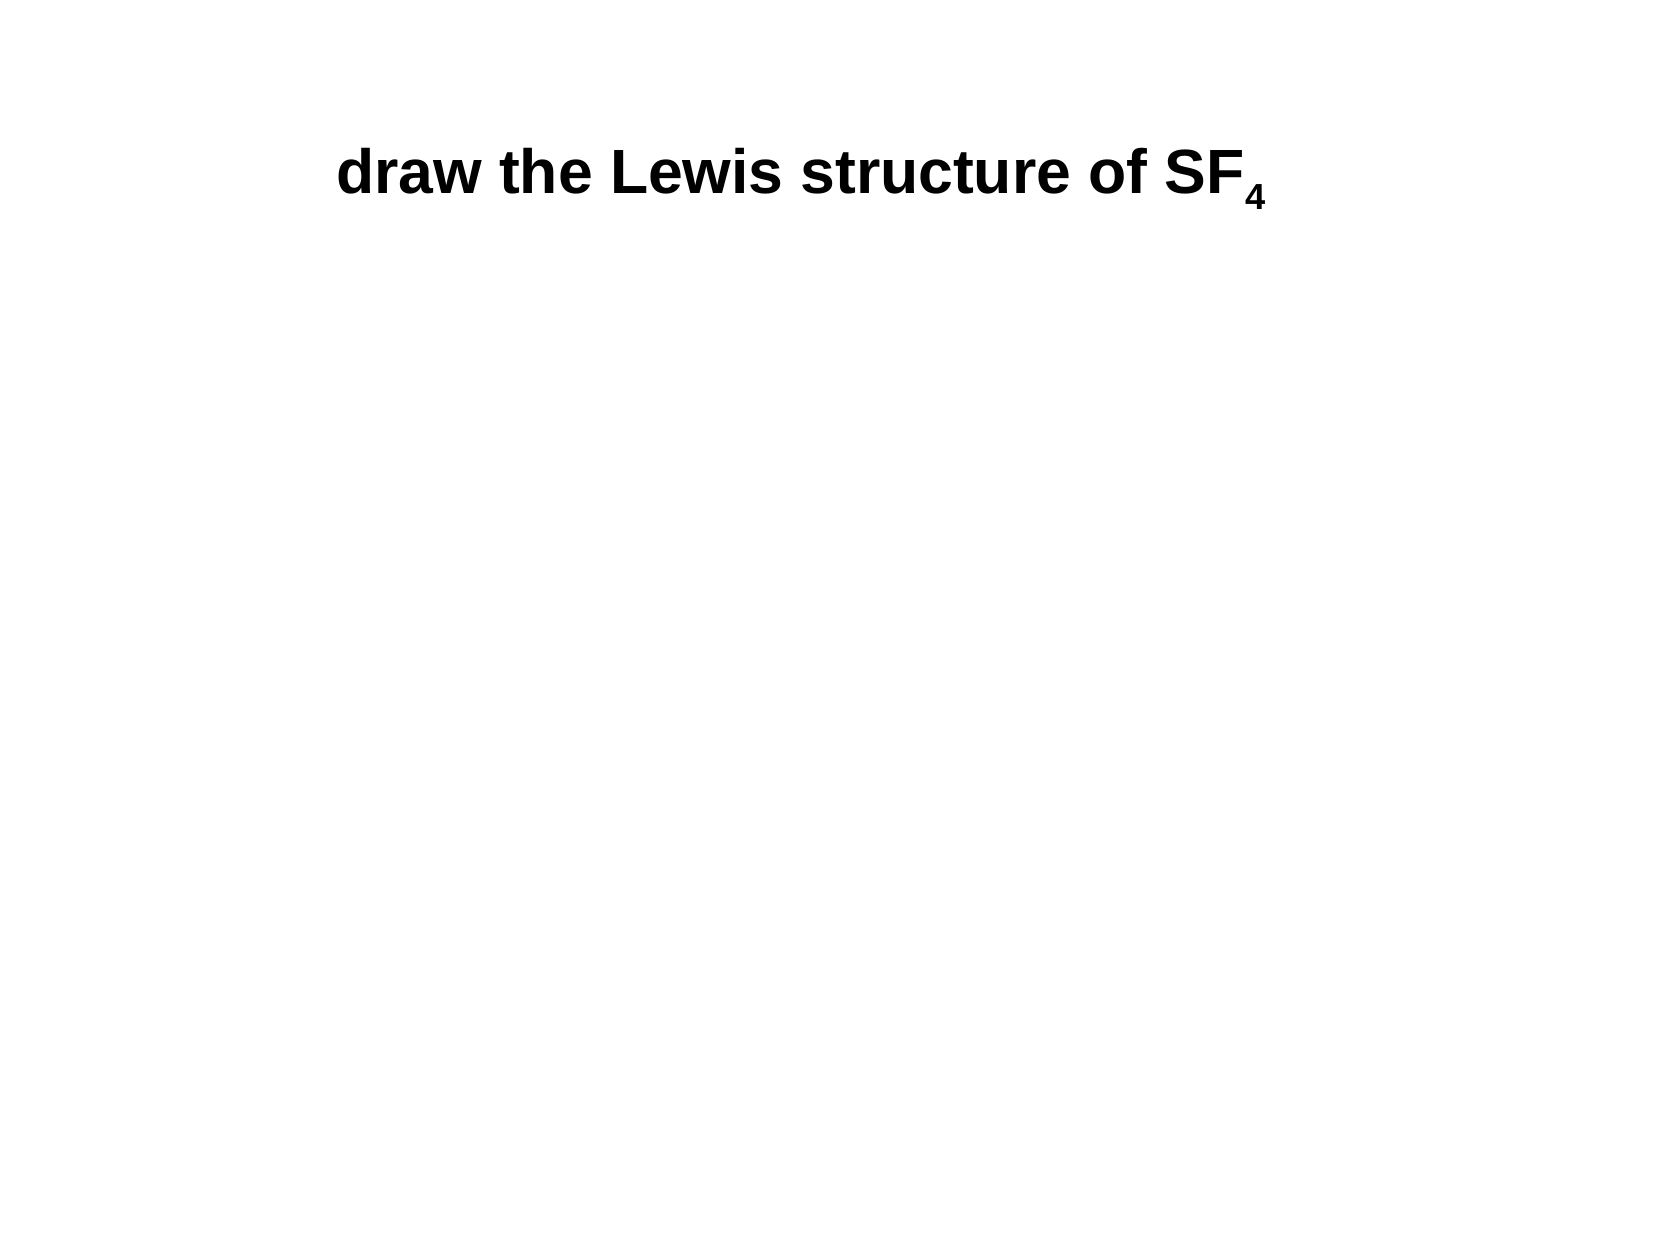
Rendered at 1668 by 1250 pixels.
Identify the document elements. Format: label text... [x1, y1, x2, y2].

text_box draw the Lewis structure of SF4 [321, 123, 1384, 224]
